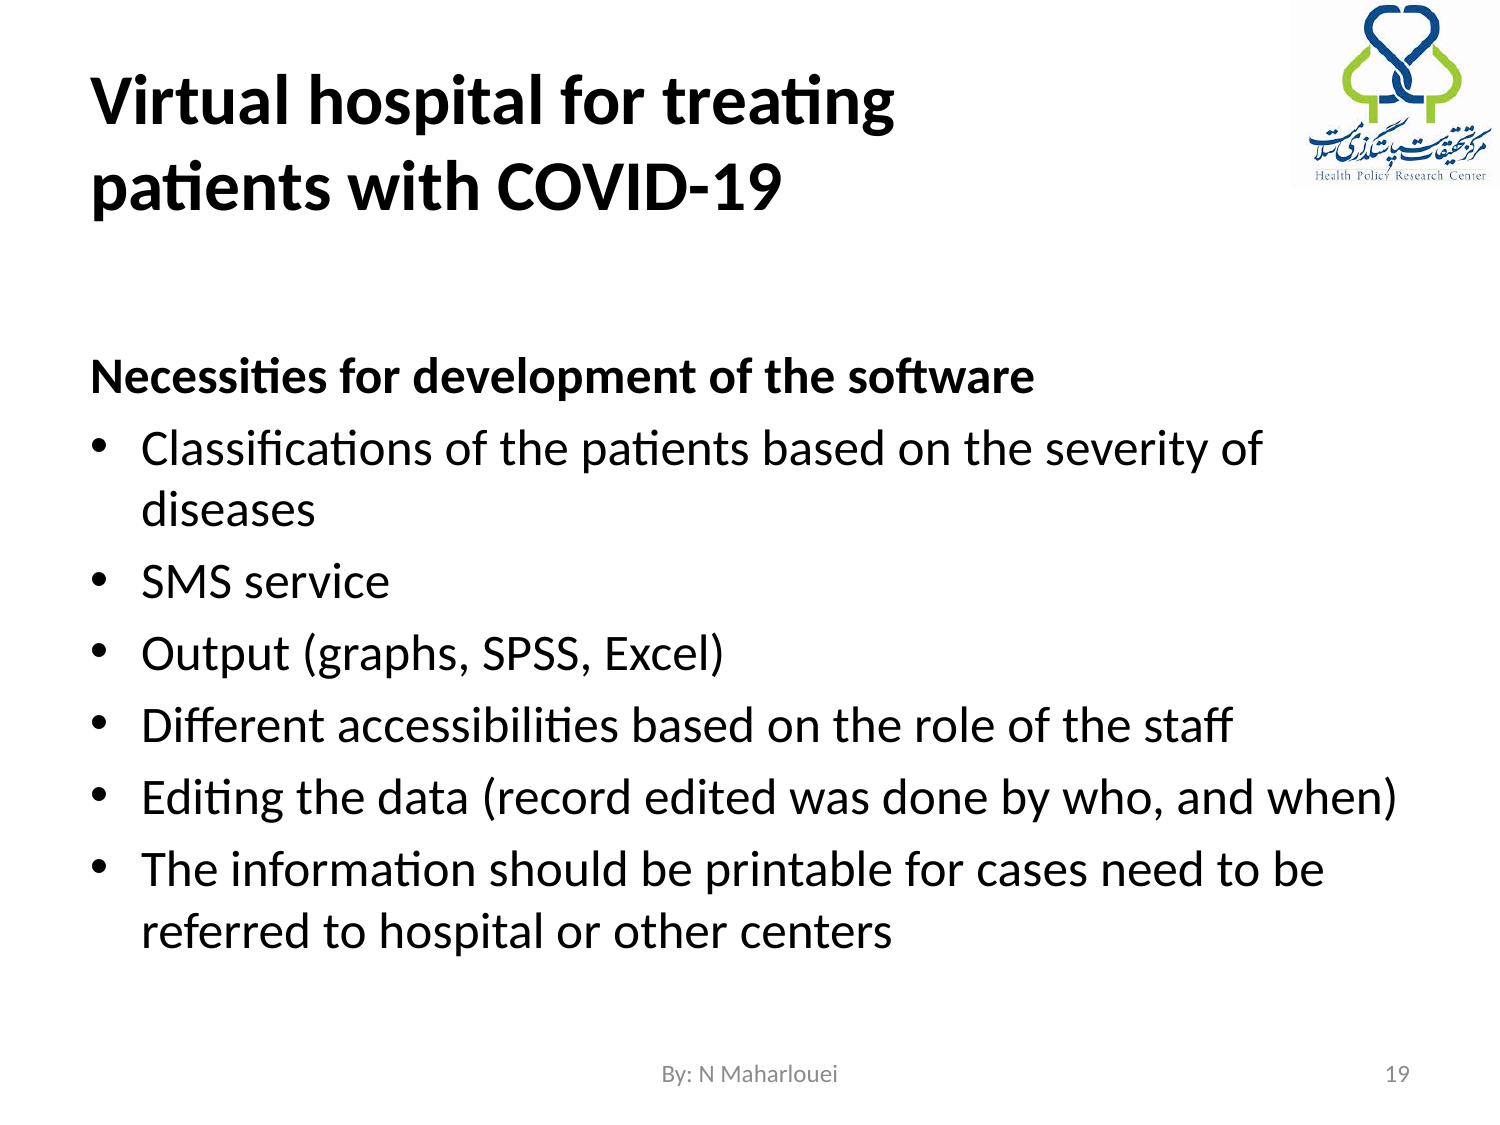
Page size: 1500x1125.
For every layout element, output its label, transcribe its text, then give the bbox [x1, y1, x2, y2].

list Necessities for development of the software Classifications of the patients based on the severity of diseases SMS service Output (graphs, SPSS, Excel) Different accessibilities based on the role of the staff Editing the data (record edited was done by who, and when) The information should be printable for cases need to be referred to hospital or other centers [75, 262, 1425, 1005]
picture [1290, 0, 1500, 188]
footer By: N Maharlouei [512, 1042, 988, 1103]
slide_number 19 [1074, 1042, 1425, 1103]
title Virtual hospital for treating patients with COVID-19 [75, 45, 1425, 233]
